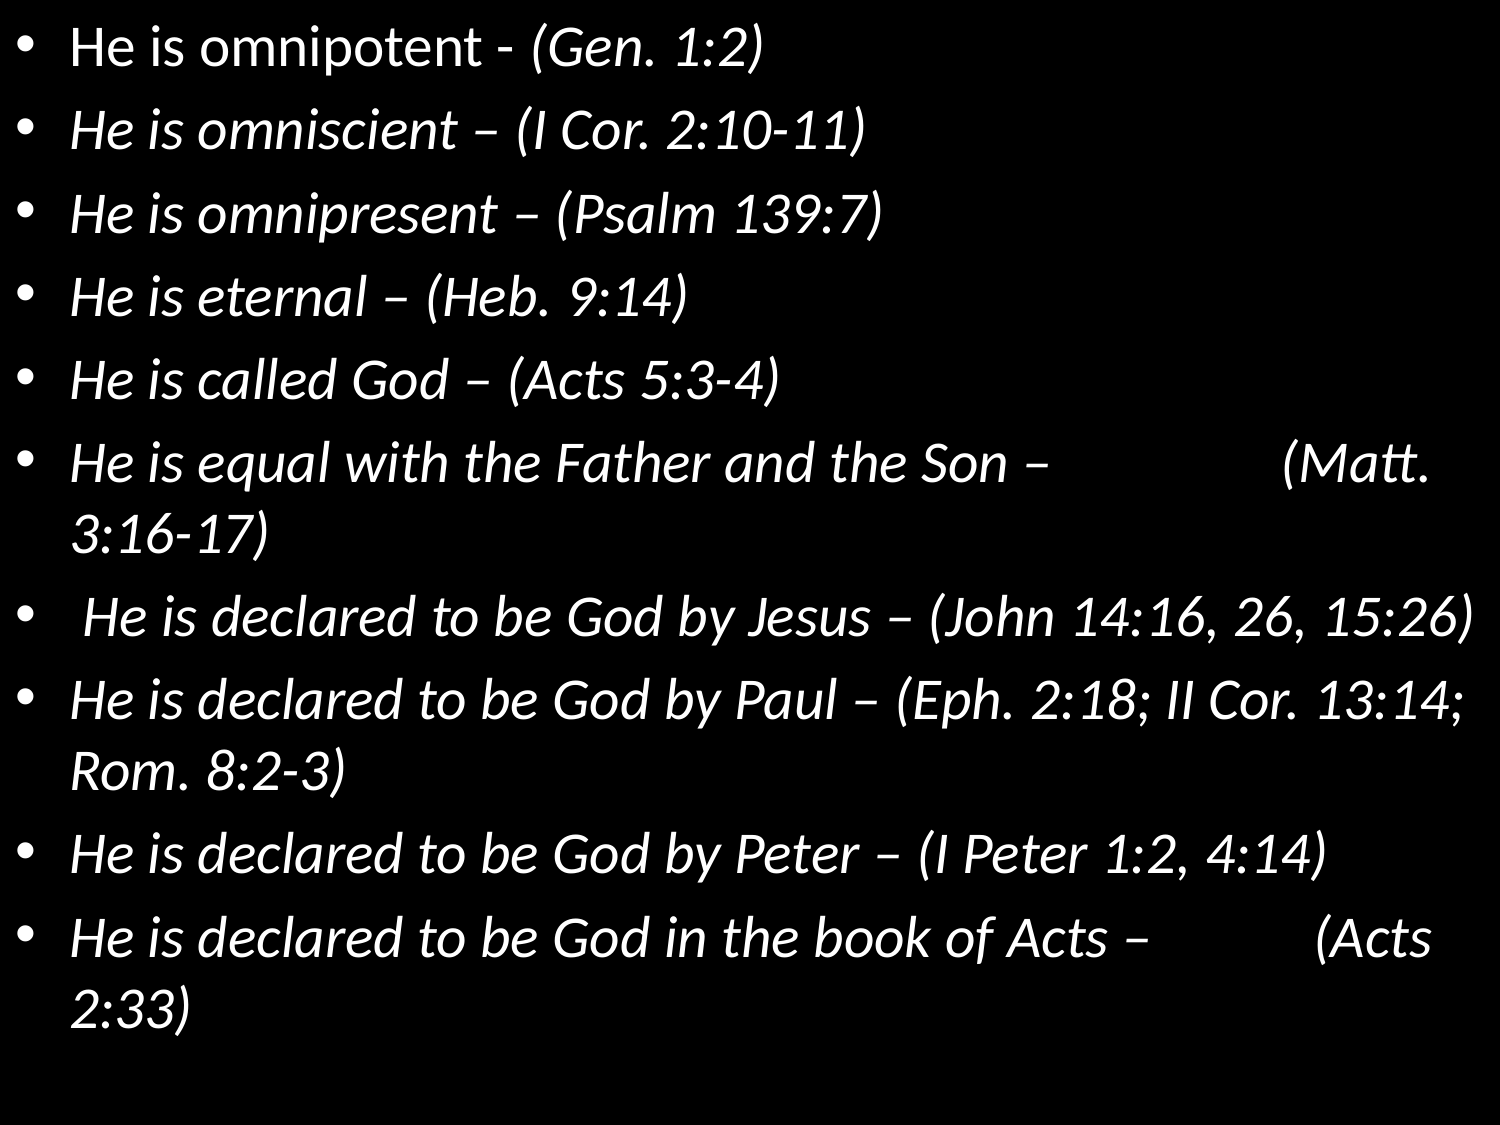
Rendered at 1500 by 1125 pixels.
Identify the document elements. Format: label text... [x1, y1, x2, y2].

list He is omnipotent - (Gen. 1:2) He is omniscient – (I Cor. 2:10-11) He is omnipresent – (Psalm 139:7) He is eternal – (Heb. 9:14) He is called God – (Acts 5:3-4) He is equal with the Father and the Son – (Matt. 3:16-17) He is declared to be God by Jesus – (John 14:16, 26, 15:26) He is declared to be God by Paul – (Eph. 2:18; II Cor. 13:14; Rom. 8:2-3) He is declared to be God by Peter – (I Peter 1:2, 4:14) He is declared to be God in the book of Acts – (Acts 2:33) [0, 0, 1500, 1125]
